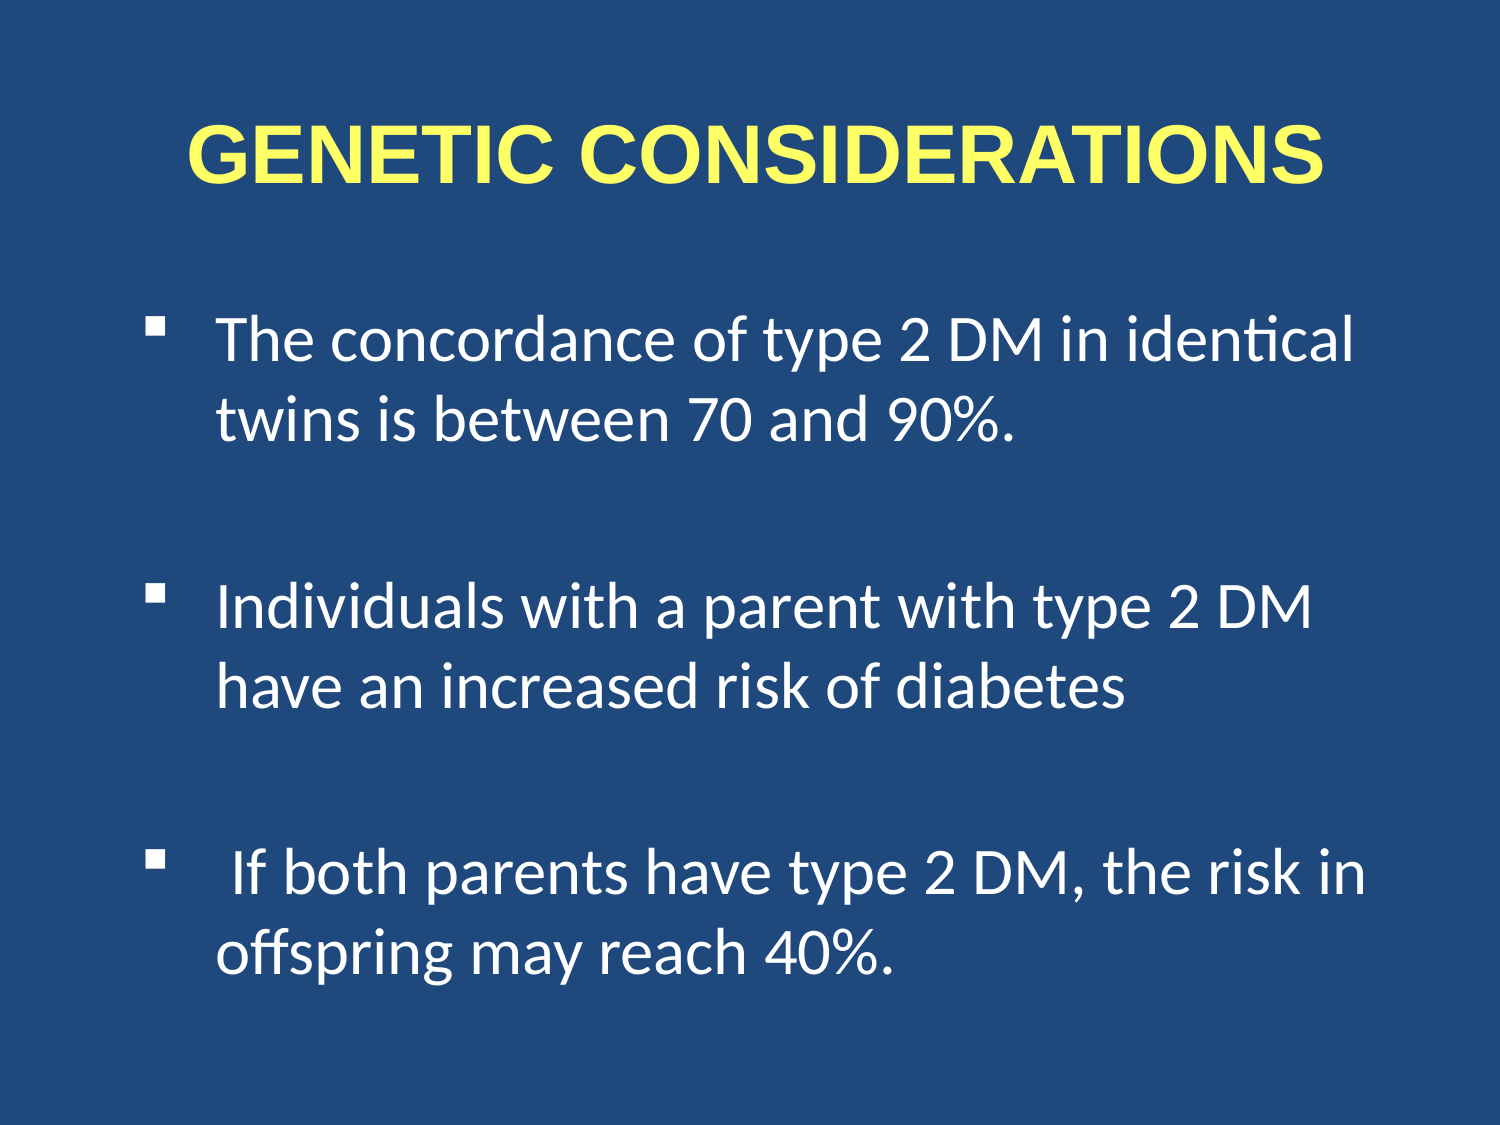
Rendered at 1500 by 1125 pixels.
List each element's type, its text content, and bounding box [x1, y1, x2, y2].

title GENETIC CONSIDERATIONS [162, 50, 1350, 250]
subtitle The concordance of type 2 DM in identical twins is between 70 and 90%. Individuals with a parent with type 2 DM have an increased risk of diabetes If both parents have type 2 DM, the risk in offspring may reach 40%. [125, 287, 1438, 1100]
